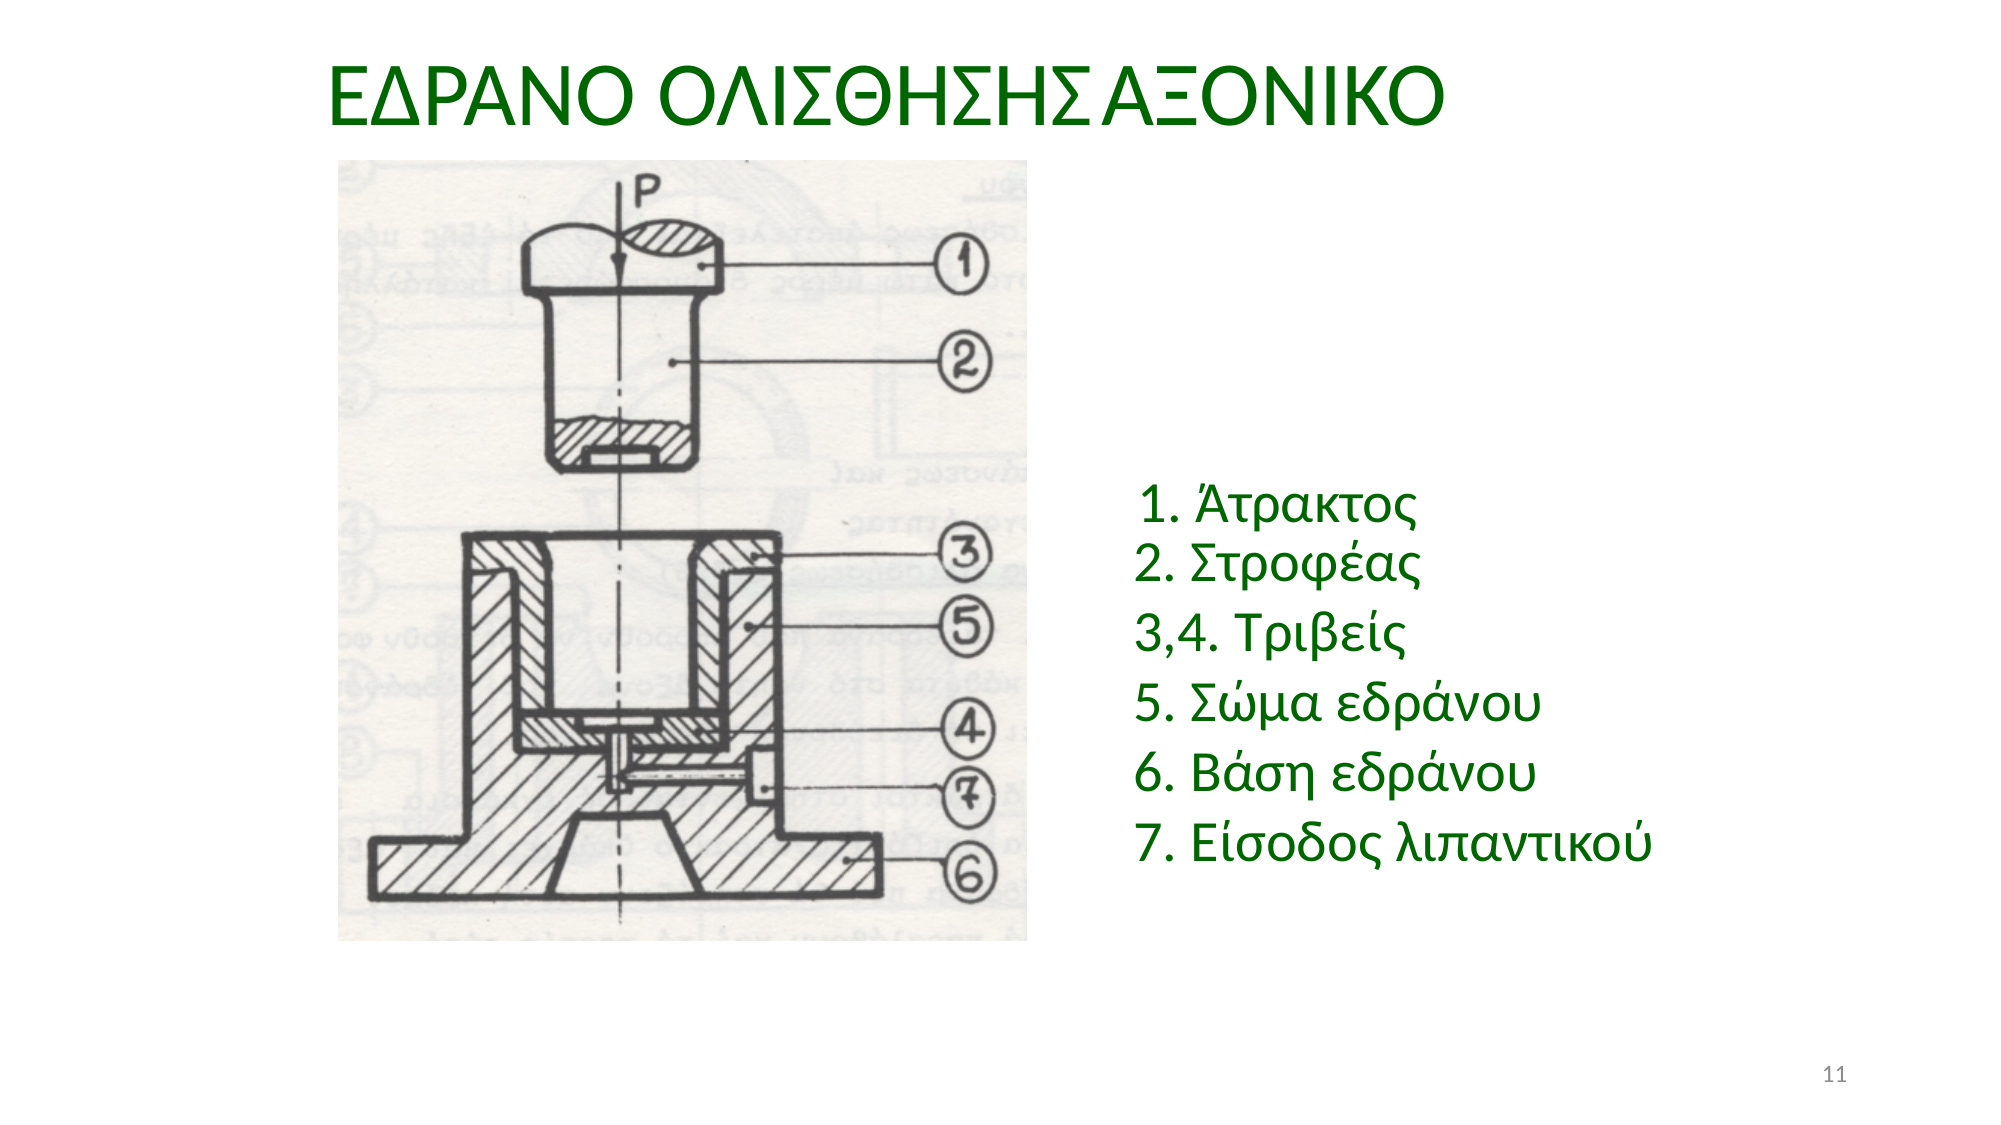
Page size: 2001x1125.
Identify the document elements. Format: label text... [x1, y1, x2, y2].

text_box 1. Άτρακτος [1123, 456, 1433, 515]
text_box 2. Στροφέας 3,4. Τριβείς 5. Σώμα εδράνου 6. Βάση εδράνου 7. Είσοδος λιπαντικού [1118, 515, 1670, 880]
text_box ΕΔΡΑΝΟ ΟΛΙΣΘΗΣΗΣ ΑΞΟΝΙΚΟ [249, 25, 1703, 151]
slide_number 11 [1412, 1042, 1863, 1103]
picture [338, 160, 1027, 941]
